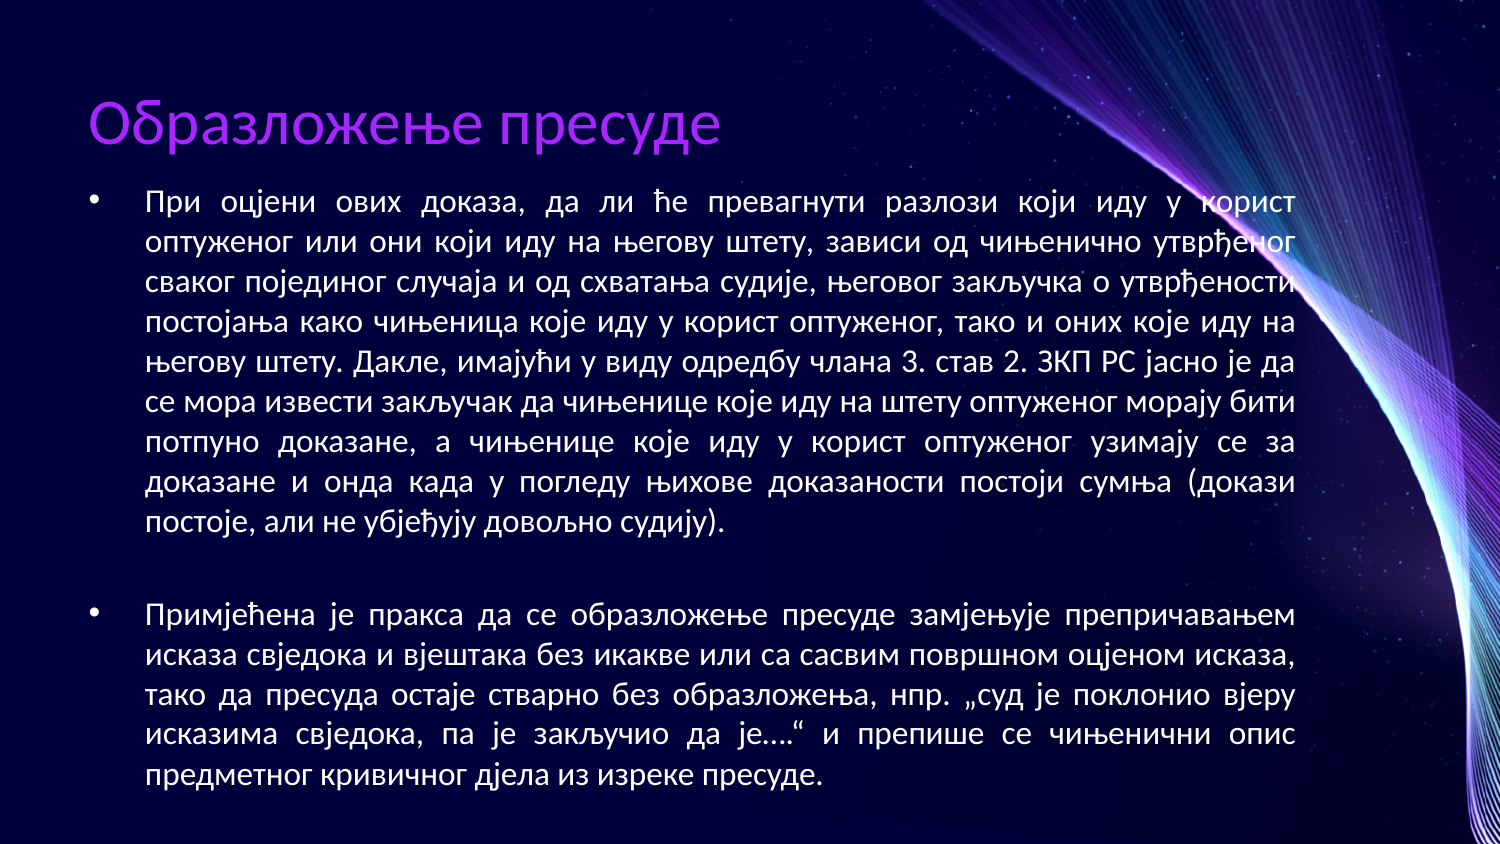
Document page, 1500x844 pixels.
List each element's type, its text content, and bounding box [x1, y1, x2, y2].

title Образложење пресуде [73, 71, 1101, 166]
list При оцјени ових доказа, да ли ће превагнути разлози који иду у корист оптуженог или они који иду на његову штету, зависи од чињенично утврђеног сваког појединог случаја и од схватања судије, његовог закључка о утврђености постојања како чињеница које иду у корист оптуженог, тако и оних које иду на његову штету. Дакле, имајући у виду одредбу члана 3. став 2. ЗКП РС јасно је да се мора извести закључак да чињенице које иду на штету оптуженог морају бити потпуно доказане, а чињенице које иду у корист оптуженог узимају се за доказане и онда када у погледу њихове доказаности постоји сумња (докази постоје, али не убјеђују довољно судију). Примјећена је пракса да се образложење пресуде замјењује препричавањем исказа свједока и вјештака без икакве или са сасвим површном оцјеном исказа, тако да пресуда остаје стварно без образложења, нпр. „суд је поклонио вјеру исказима свједока, па је закључио да је….“ и препише се чињенични опис предметног кривичног дјела из изреке пресуде. [73, 171, 1313, 773]
picture [0, 0, 1500, 844]
